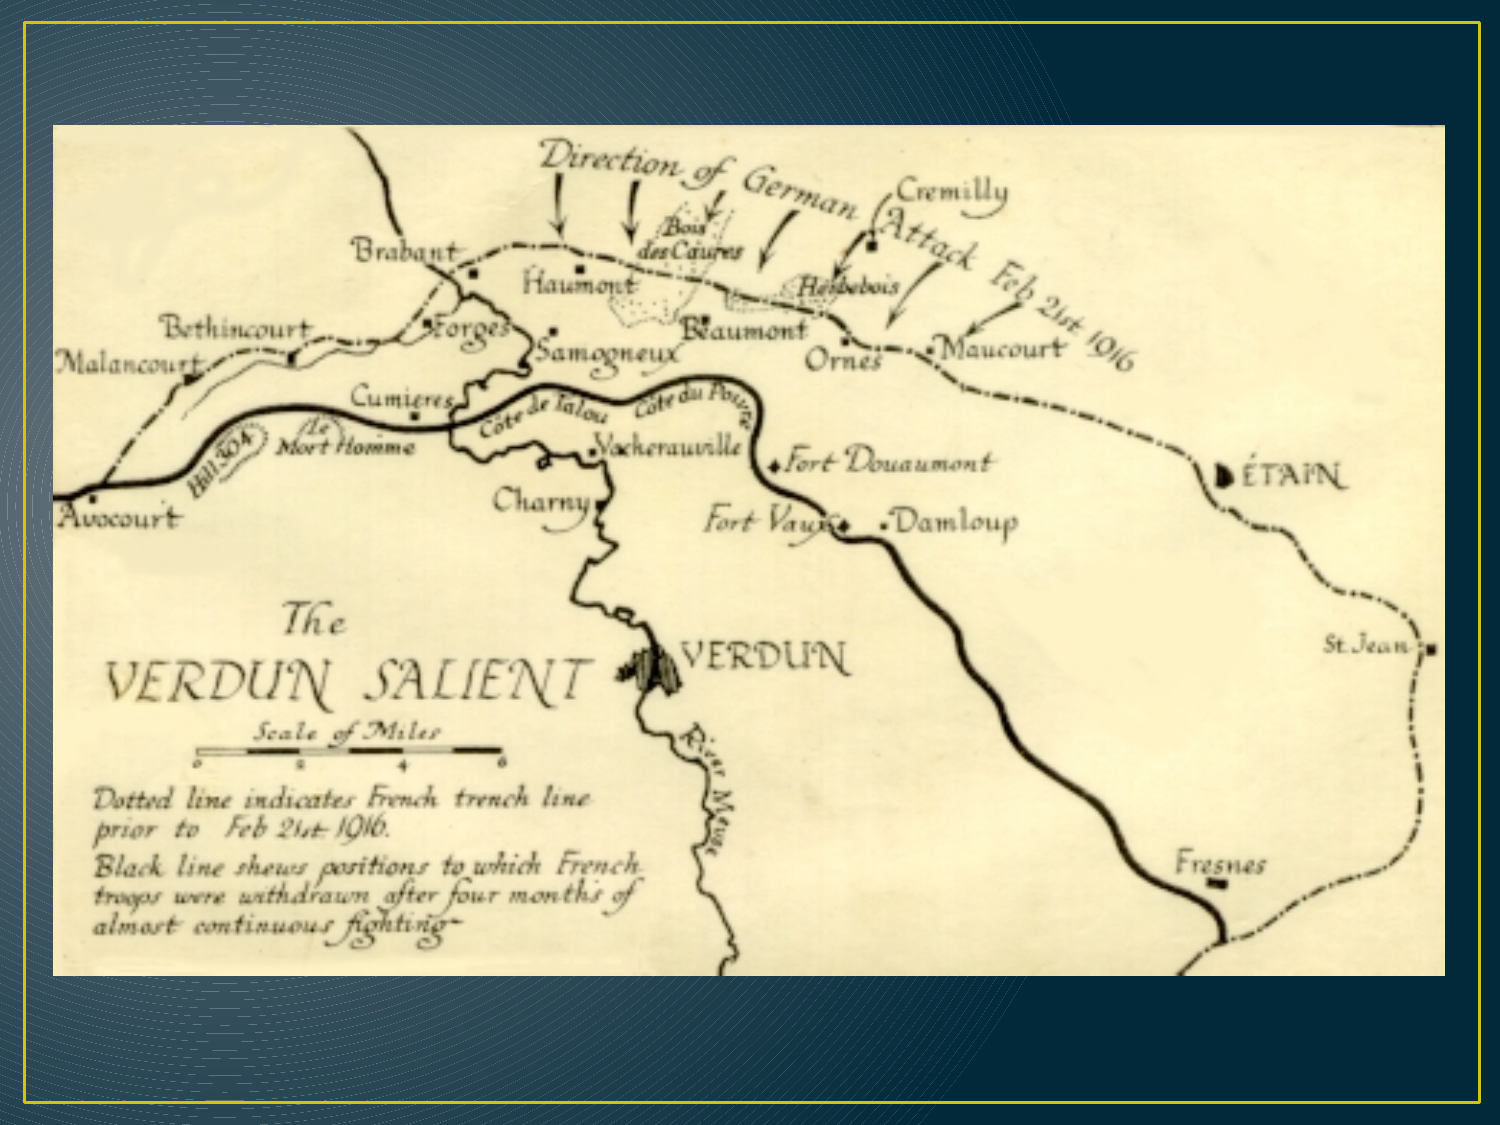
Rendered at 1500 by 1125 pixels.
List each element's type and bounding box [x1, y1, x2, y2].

picture [53, 119, 1444, 977]
picture [979, 982, 992, 991]
